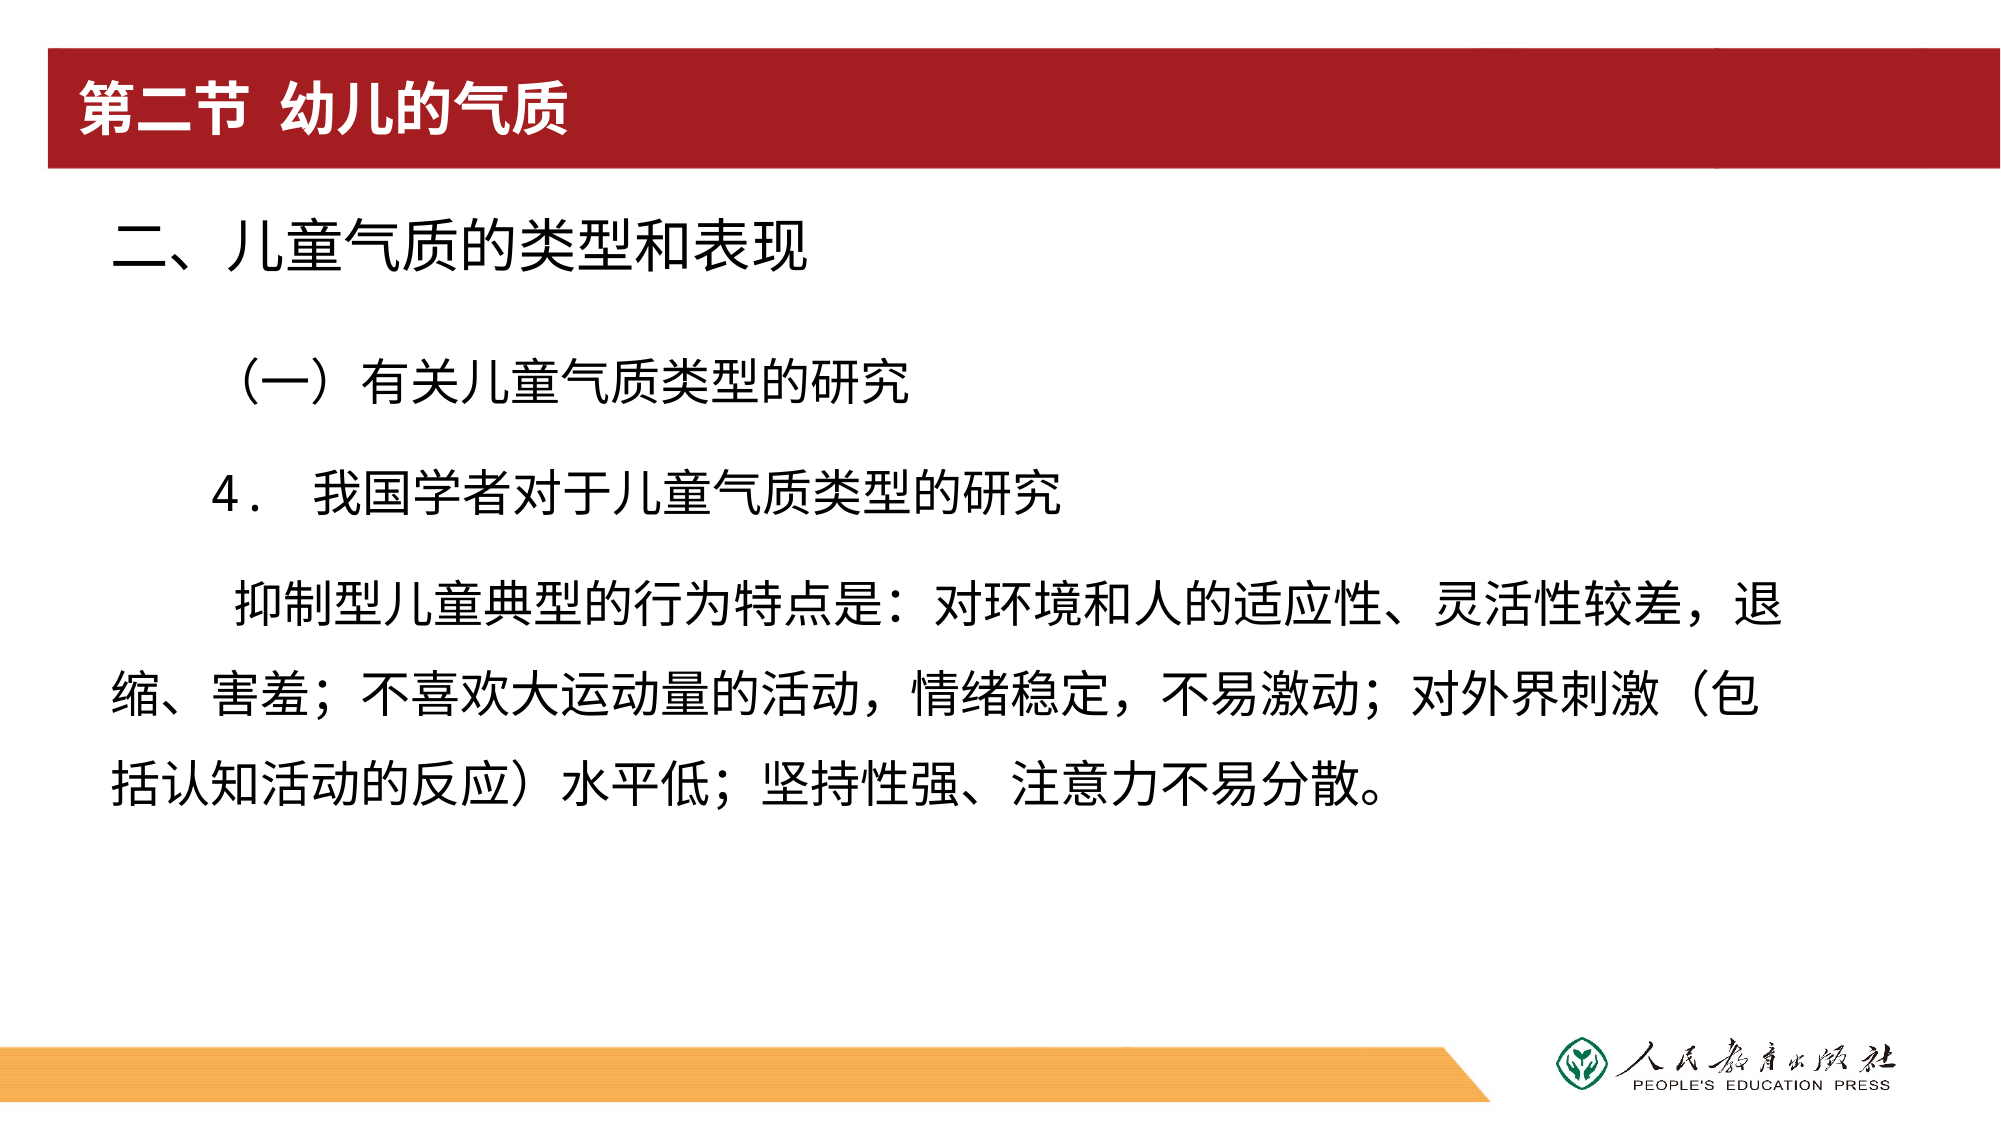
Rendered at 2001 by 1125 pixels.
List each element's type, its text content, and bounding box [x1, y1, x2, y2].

picture [0, 0, 2001, 1125]
list 二、儿童气质的类型和表现 [95, 209, 1794, 338]
title 第二节 幼儿的气质 [62, 57, 1788, 167]
list （一）有关儿童气质类型的研究 4. 我国学者对于儿童气质类型的研究 抑制型儿童典型的行为特点是：对环境和人的适应性、灵活性较差，退缩、害羞；不喜欢大运动量的活动，情绪稳定，不易激动；对外界刺激（包括认知活动的反应）水平低；坚持性强、注意力不易分散。 [95, 313, 1821, 1049]
